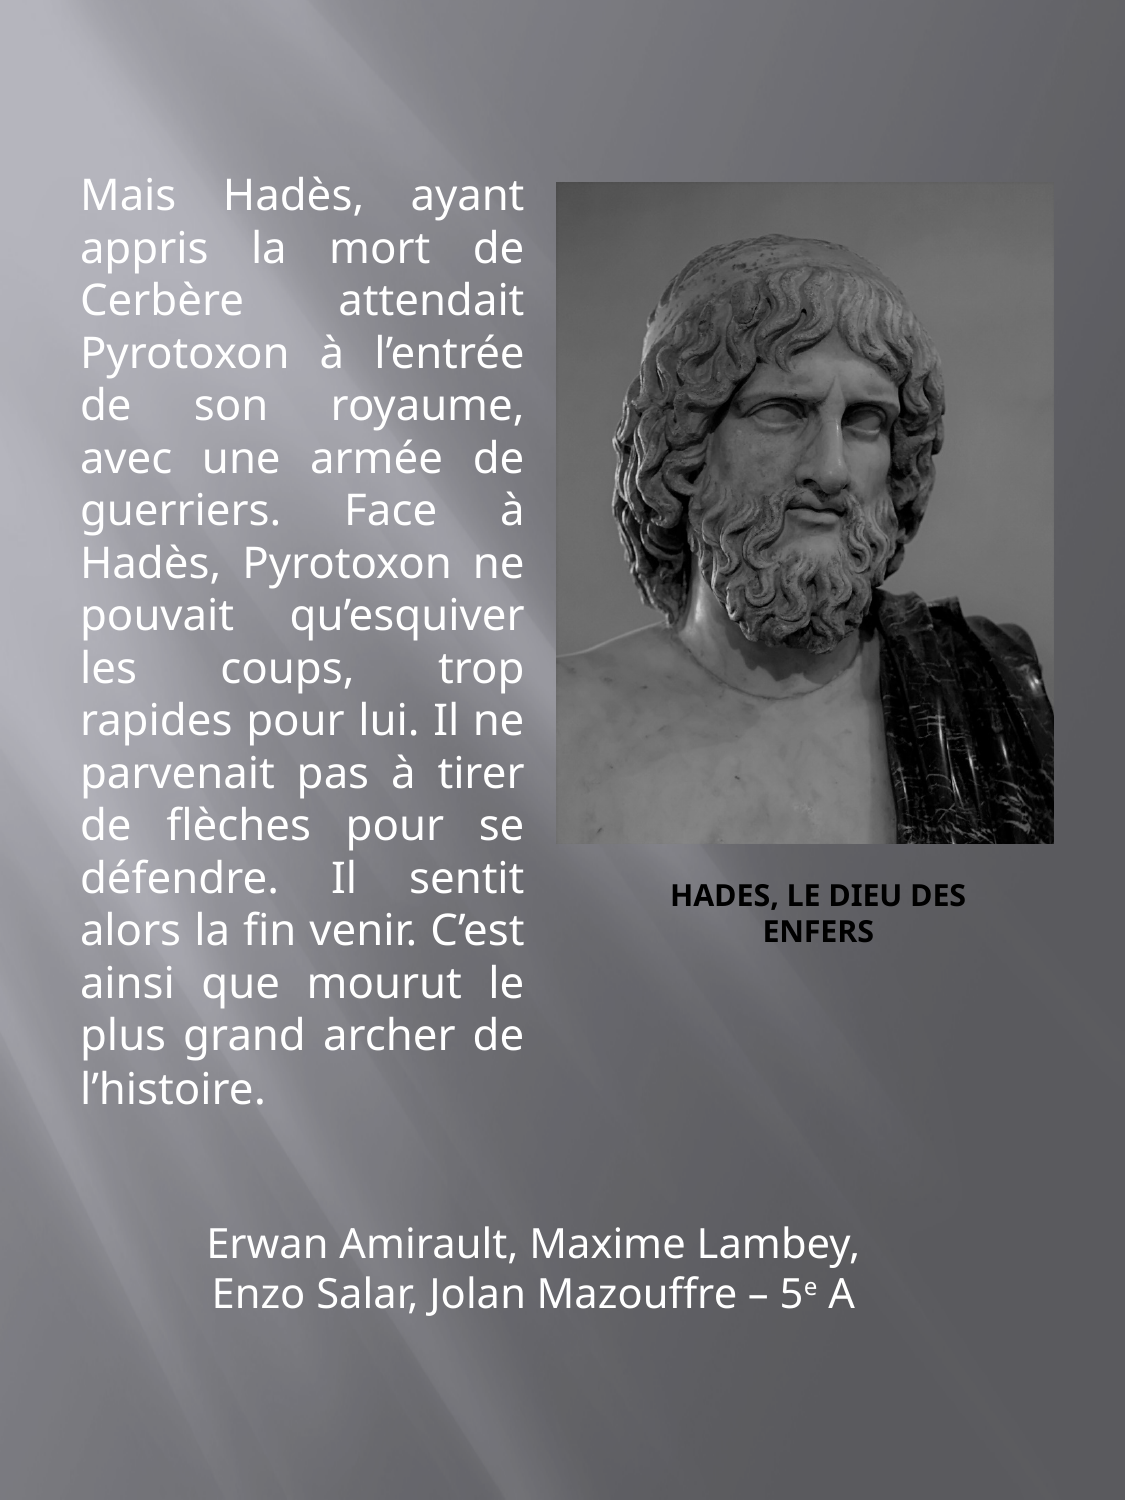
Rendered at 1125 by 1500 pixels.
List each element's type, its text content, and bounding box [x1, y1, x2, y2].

text_box Erwan Amirault, Maxime Lambey, Enzo Salar, Jolan Mazouffre – 5e A [172, 1209, 905, 1374]
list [555, 182, 1054, 844]
list Mais Hadès, ayant appris la mort de Cerbère attendait Pyrotoxon à l’entrée de son royaume, avec une armée de guerriers. Face à Hadès, Pyrotoxon ne pouvait qu’esquiver les coups, trop rapides pour lui. Il ne parvenait pas à tirer de flèches pour se défendre. Il sentit alors la fin venir. C’est ainsi que mourut le plus grand archer de l’histoire. [42, 159, 540, 1258]
title HADES, LE DIEU DES ENFERS [633, 888, 1004, 1040]
